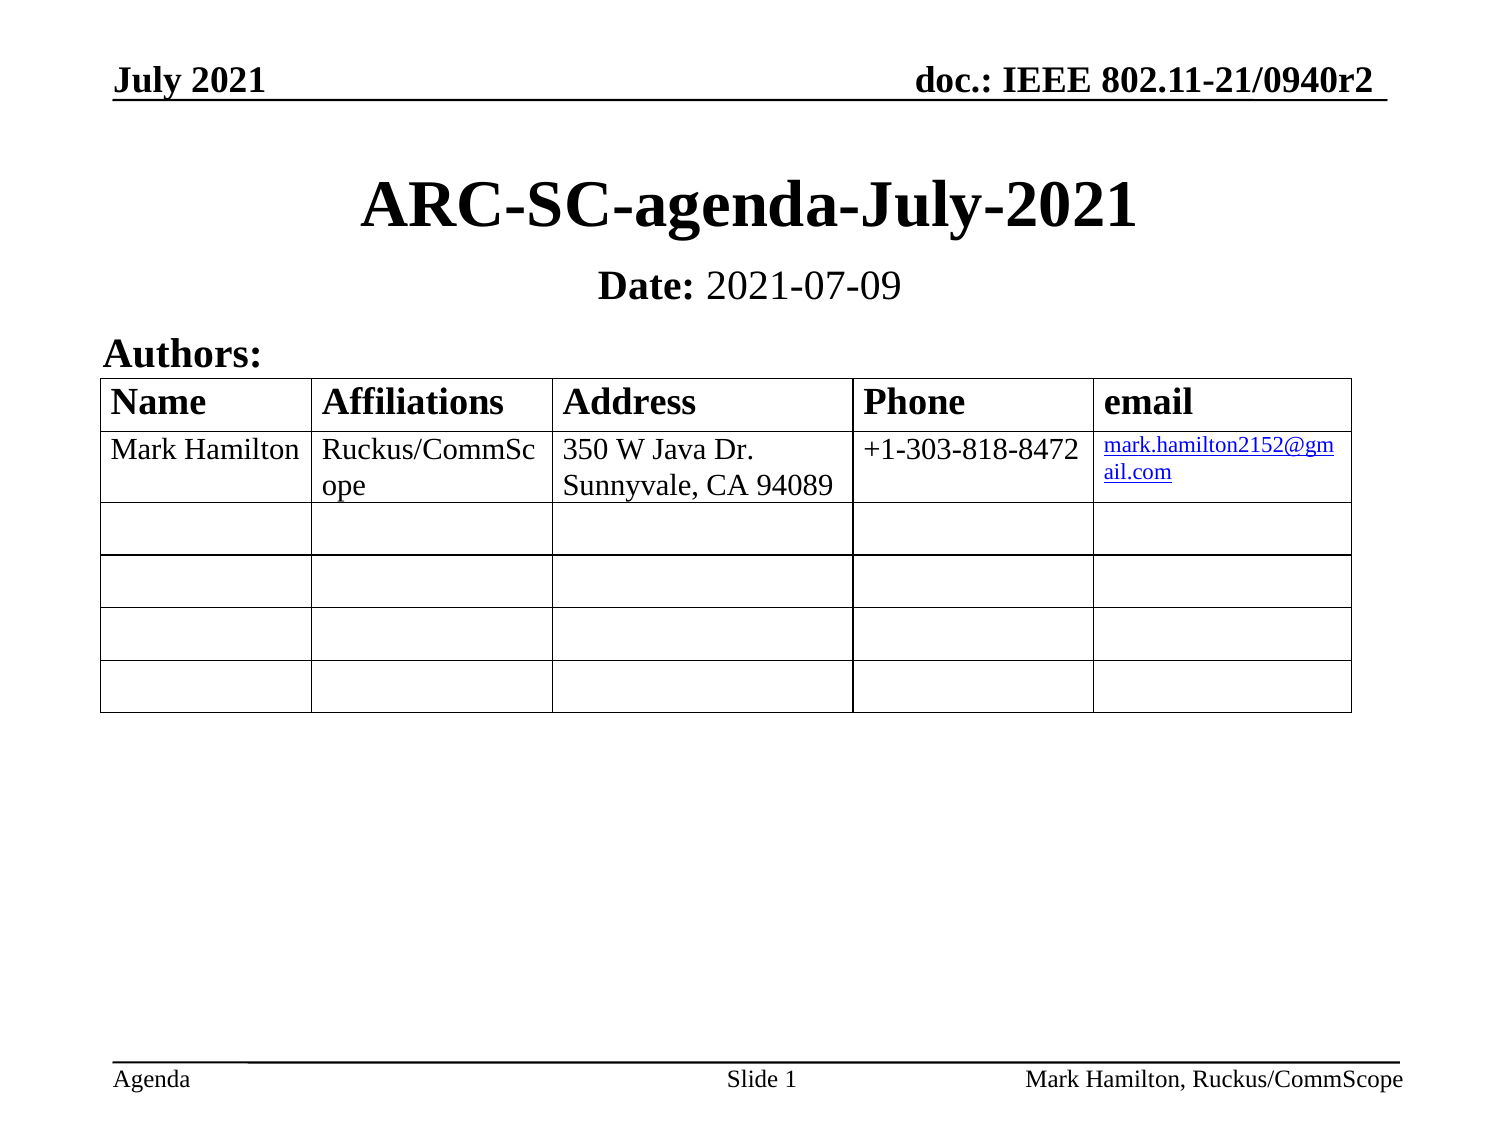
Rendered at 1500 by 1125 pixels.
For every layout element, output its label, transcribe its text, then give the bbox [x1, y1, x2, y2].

text_box Authors: [87, 318, 325, 376]
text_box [85, 377, 1383, 851]
title ARC-SC-agenda-July-2021 [112, 112, 1388, 249]
list Date: 2021-07-09 [112, 249, 1388, 313]
